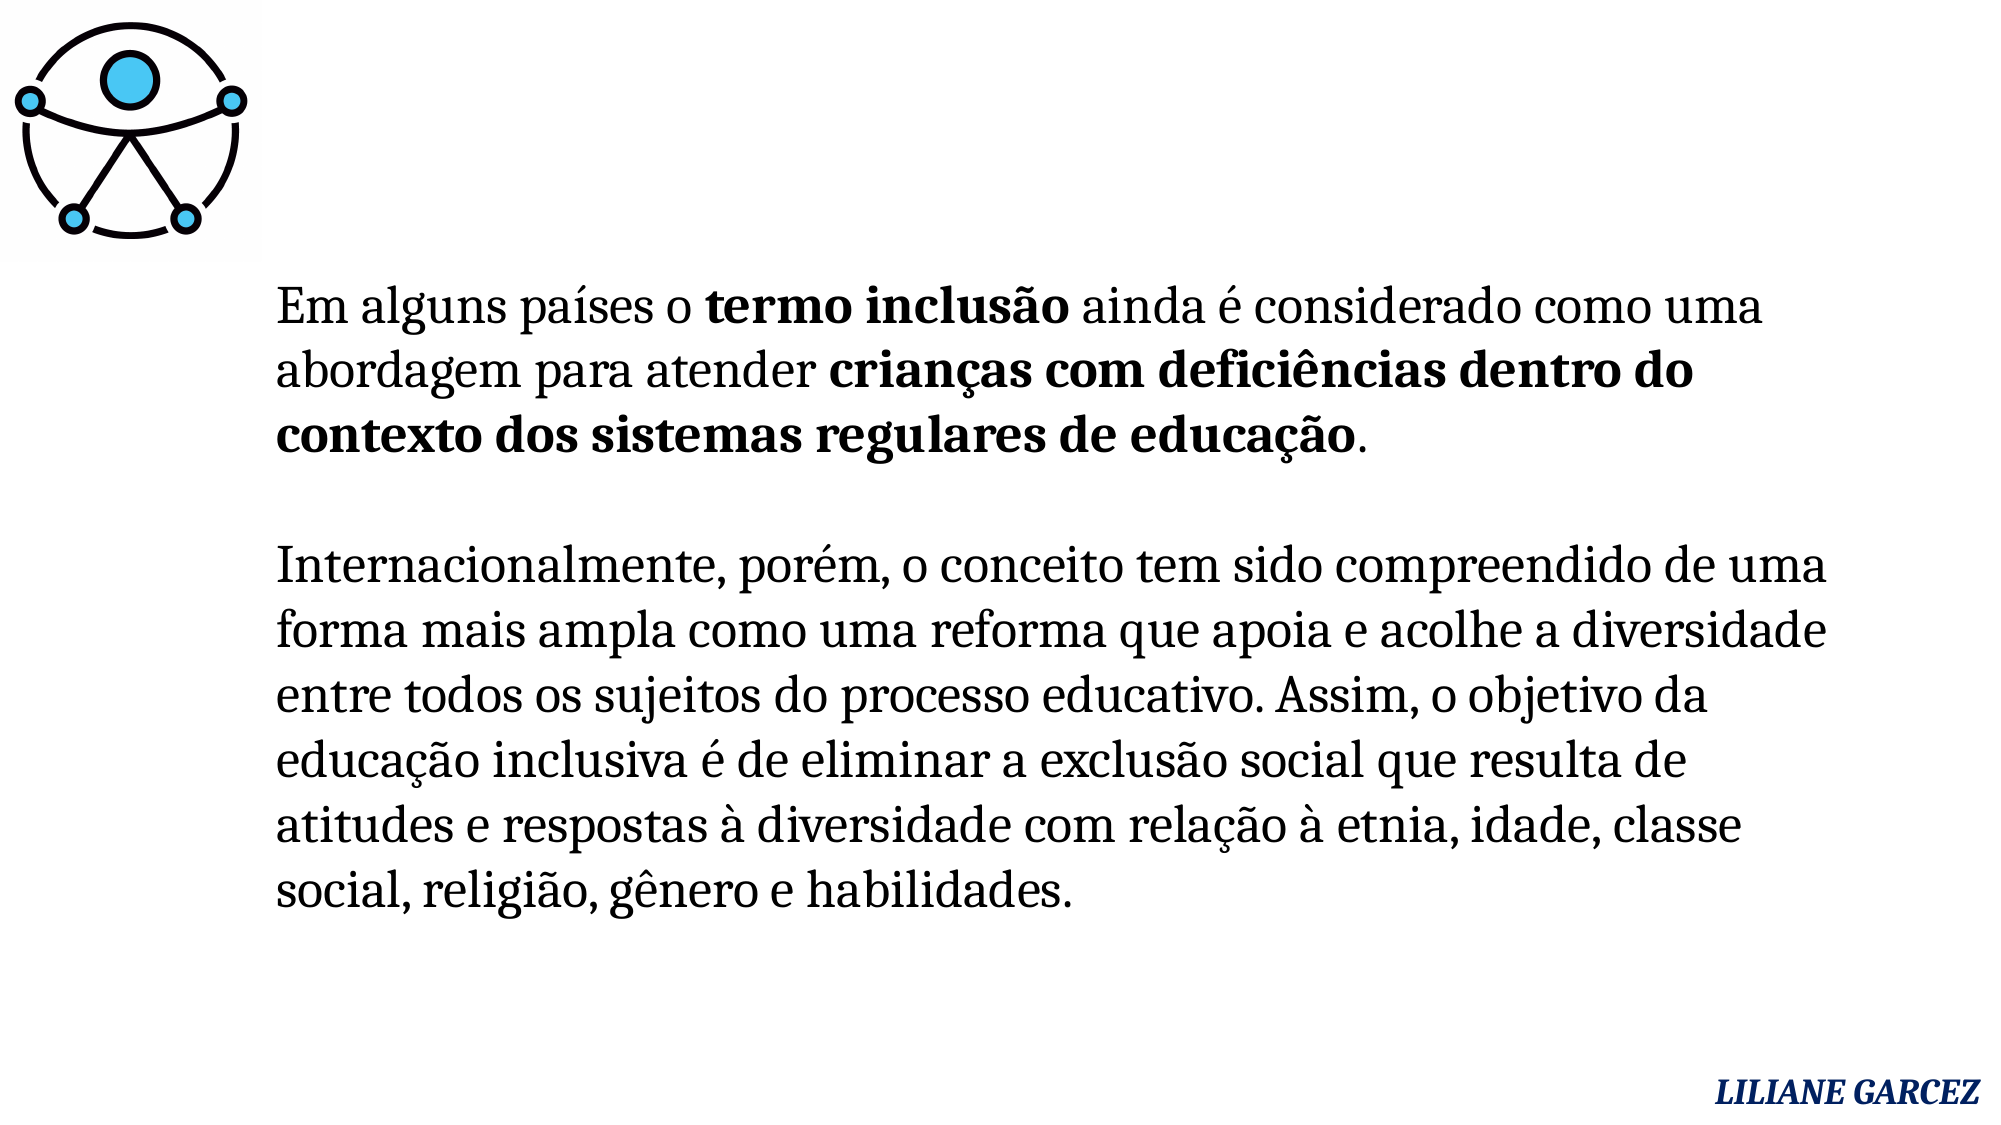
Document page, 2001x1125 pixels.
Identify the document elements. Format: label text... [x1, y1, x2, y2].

text_box Em alguns países o termo inclusão ainda é considerado como uma abordagem para atender crianças com deficiências dentro do contexto dos sistemas regulares de educação. Internacionalmente, porém, o conceito tem sido compreendido de uma forma mais ampla como uma reforma que apoia e acolhe a diversidade entre todos os sujeitos do processo educativo. Assim, o objetivo da educação inclusiva é de eliminar a exclusão social que resulta de atitudes e respostas à diversidade com relação à etnia, idade, classe social, religião, gênero e habilidades. [261, 261, 1862, 926]
picture [0, 0, 262, 262]
text_box Liliane Garcez [1700, 1061, 2000, 1125]
